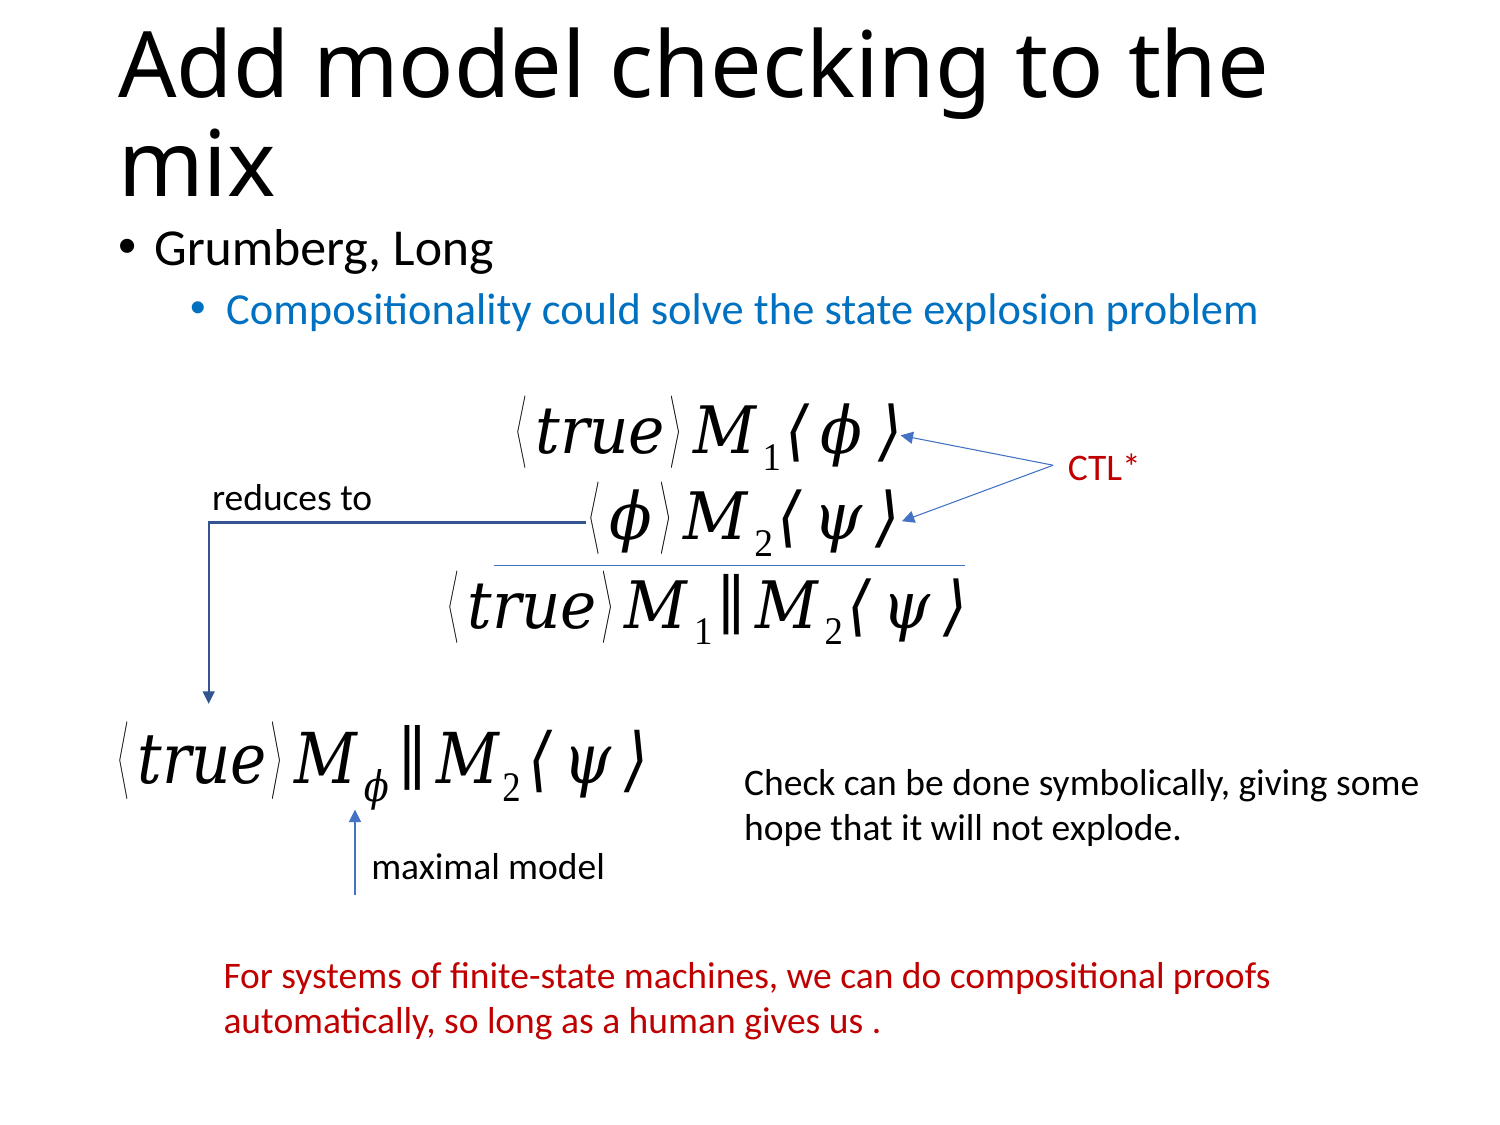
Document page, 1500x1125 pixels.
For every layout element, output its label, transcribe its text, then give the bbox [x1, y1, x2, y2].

text_box maximal model [356, 834, 621, 895]
list Grumberg, Long Compositionality could solve the state explosion problem [103, 213, 1397, 373]
title Add model checking to the mix [103, 59, 1397, 175]
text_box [901, 465, 1053, 522]
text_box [900, 435, 1053, 466]
text_box Check can be done symbolically, giving some hope that it will not explode. [729, 750, 1445, 856]
text_box [202, 521, 587, 704]
text_box CTL* [1053, 435, 1156, 496]
text_box reduces to [197, 465, 388, 526]
